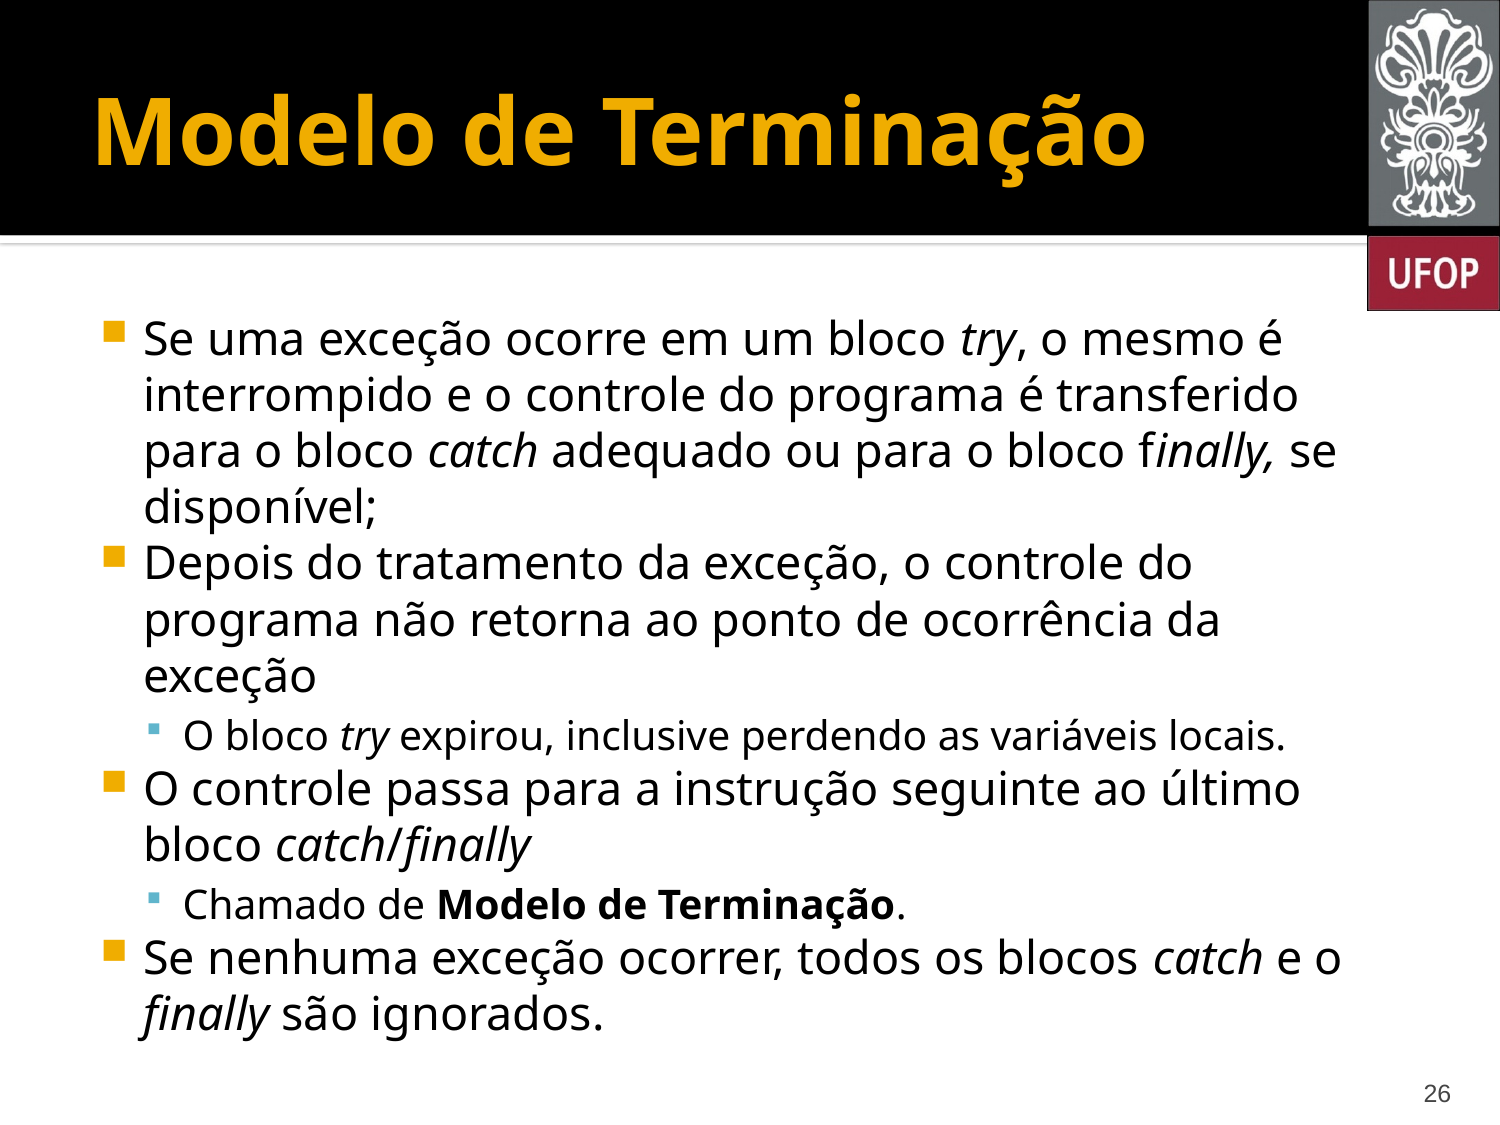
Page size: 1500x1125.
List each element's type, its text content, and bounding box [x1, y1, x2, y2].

title Modelo de Terminação [75, 25, 1370, 231]
list Se uma exceção ocorre em um bloco try, o mesmo é interrompido e o controle do programa é transferido para o bloco catch adequado ou para o bloco finally, se disponível; Depois do tratamento da exceção, o controle do programa não retorna ao ponto de ocorrência da exceção O bloco try expirou, inclusive perdendo as variáveis locais. O controle passa para a instrução seguinte ao último bloco catch/finally Chamado de Modelo de Terminação. Se nenhuma exceção ocorrer, todos os blocos catch e o finally são ignorados. [75, 291, 1425, 1050]
picture [1367, 0, 1500, 311]
slide_number 26 [1345, 1062, 1467, 1108]
